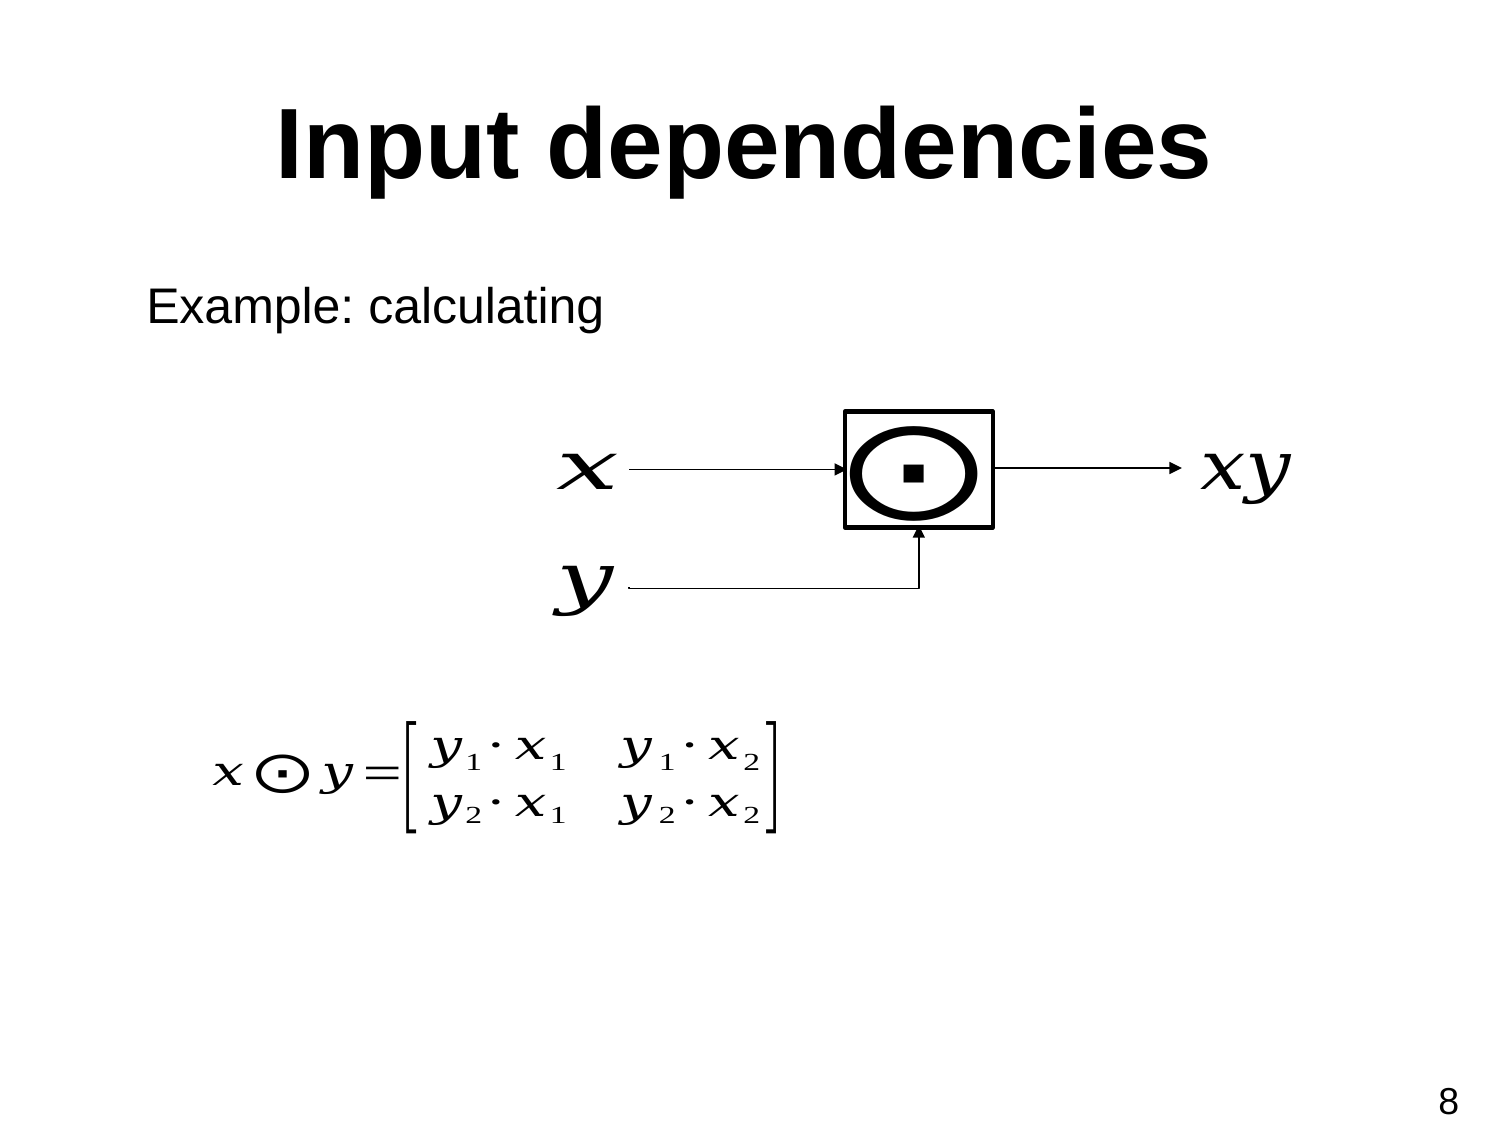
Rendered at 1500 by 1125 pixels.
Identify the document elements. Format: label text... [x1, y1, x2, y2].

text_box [628, 525, 920, 588]
slide_number 8 [1403, 1038, 1494, 1125]
text_box Input dependencies [69, 44, 1420, 233]
